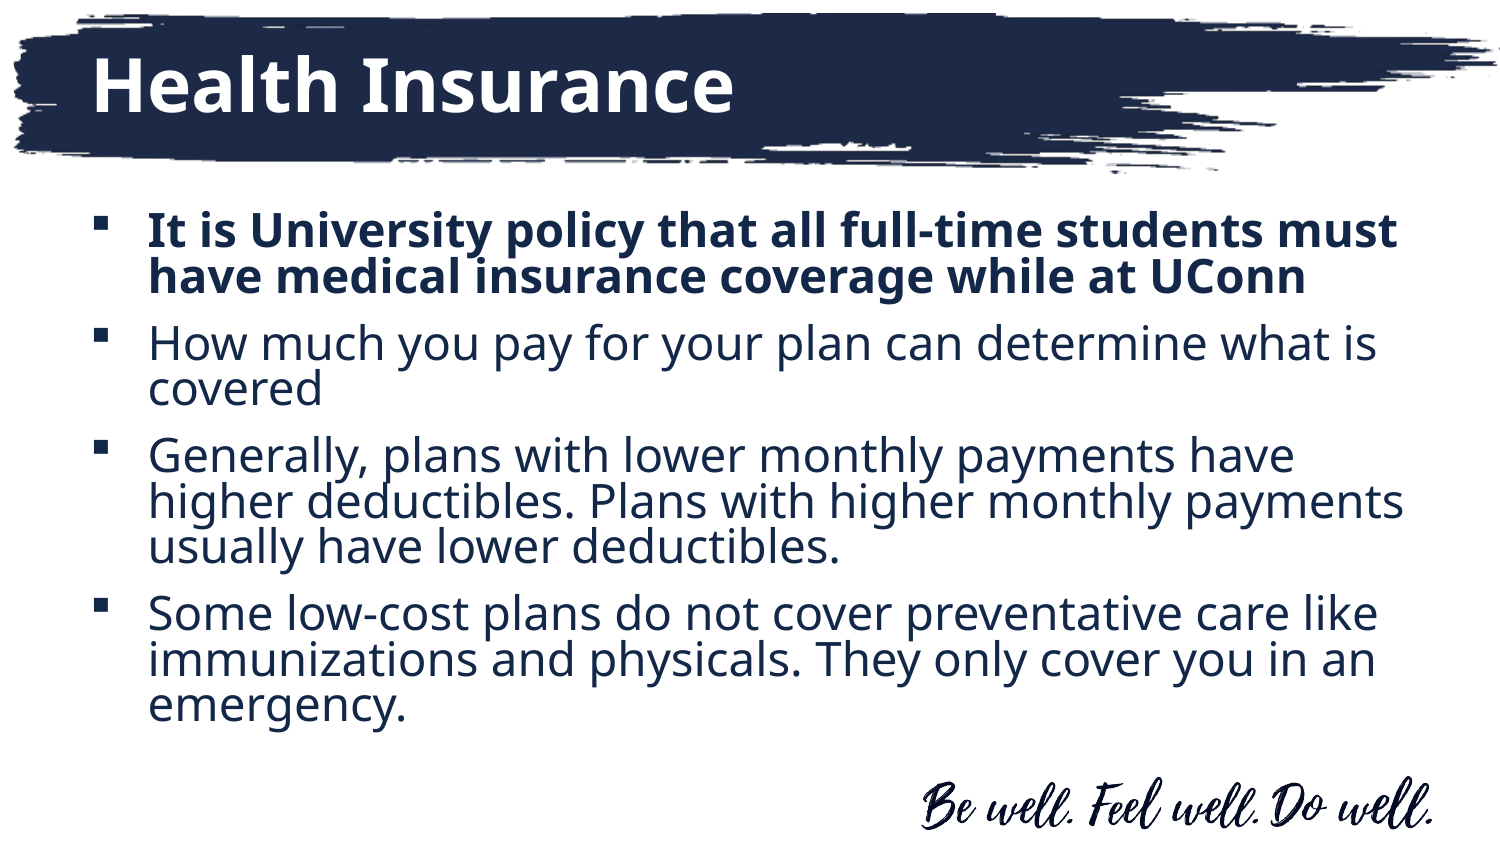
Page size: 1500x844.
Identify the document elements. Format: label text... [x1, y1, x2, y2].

list It is University policy that all full-time students must have medical insurance coverage while at UConn How much you pay for your plan can determine what is covered Generally, plans with lower monthly payments have higher deductibles. Plans with higher monthly payments usually have lower deductibles. Some low-cost plans do not cover preventative care like immunizations and physicals. They only cover you in an emergency. [75, 204, 1425, 761]
title Health Insurance [75, 12, 1240, 154]
picture [13, 13, 1500, 174]
picture [921, 776, 1432, 830]
